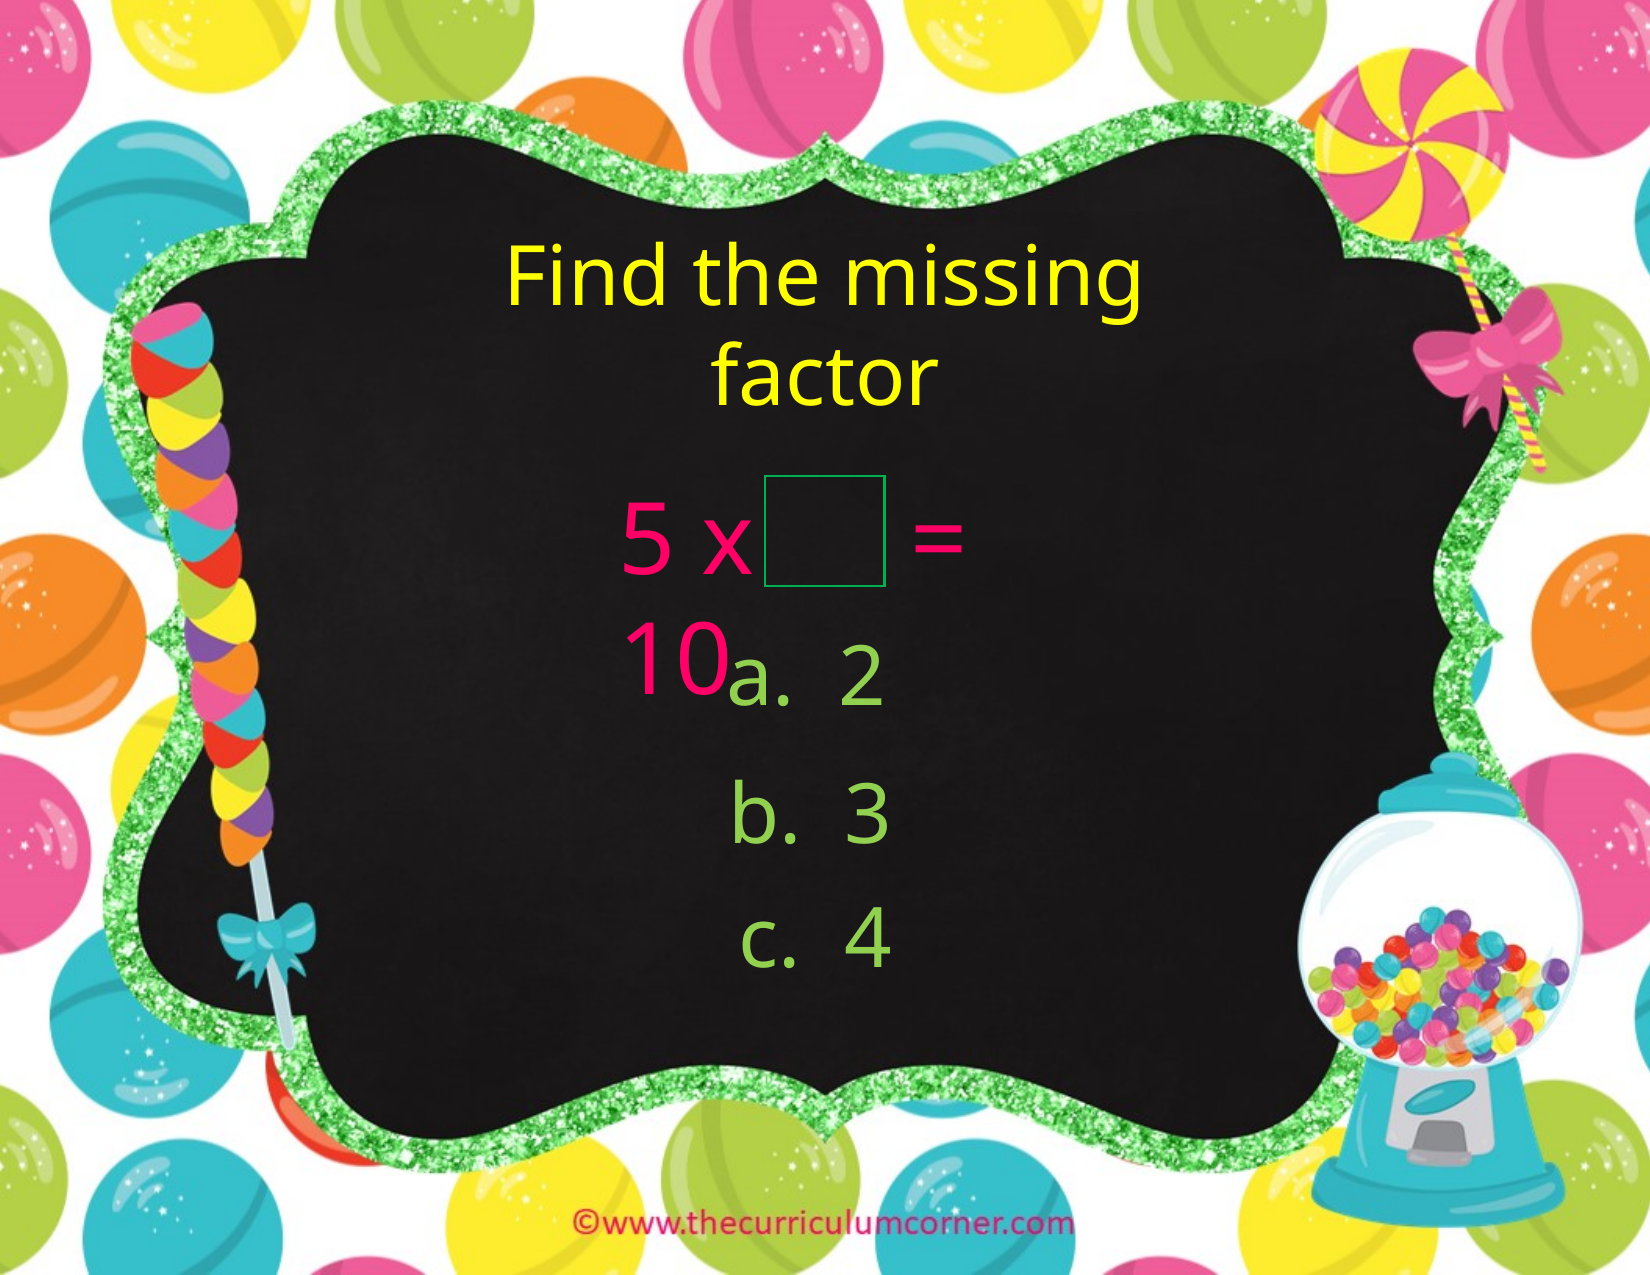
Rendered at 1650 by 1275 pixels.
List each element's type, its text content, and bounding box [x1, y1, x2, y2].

text_box c. 4 [709, 876, 921, 992]
picture [0, 0, 1650, 1275]
text_box a. 2 [700, 614, 912, 730]
text_box b. 3 [709, 752, 912, 868]
text_box 5 x = 10 [603, 467, 1071, 722]
text_box [764, 475, 886, 587]
text_box Find the missing factor [367, 214, 1283, 430]
